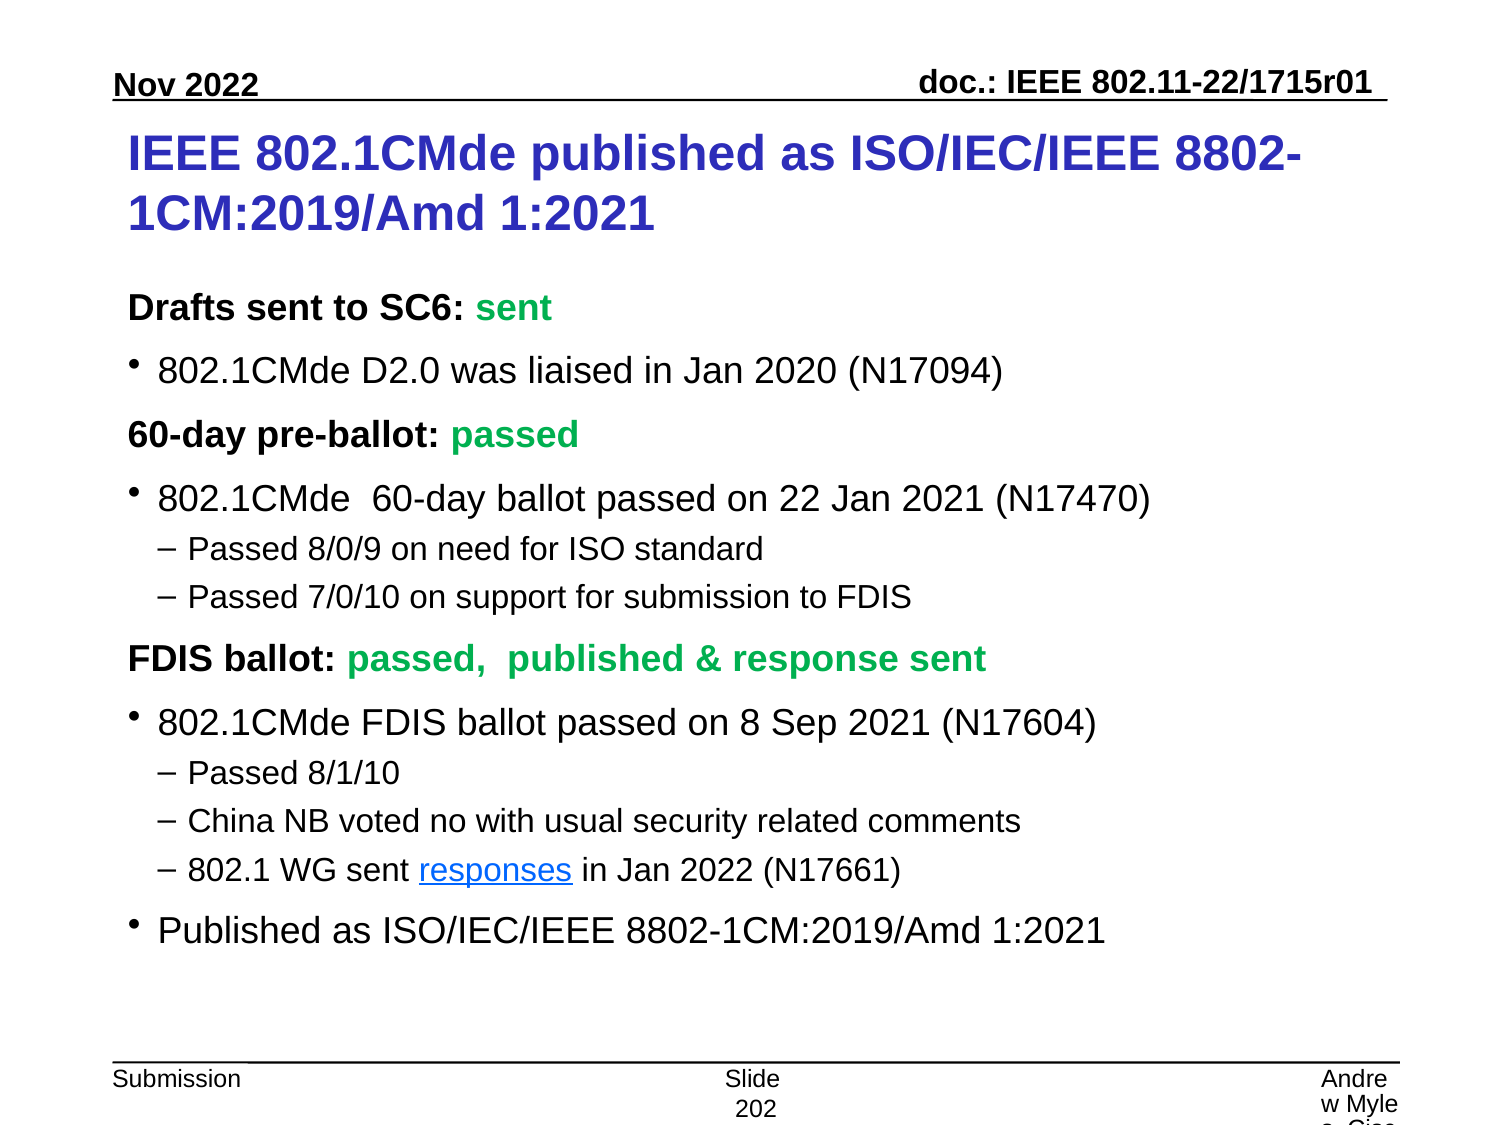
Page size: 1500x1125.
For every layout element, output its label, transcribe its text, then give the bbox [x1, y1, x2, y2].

slide_number Slide 202 [709, 1061, 803, 1093]
list Drafts sent to SC6: sent 802.1CMde D2.0 was liaised in Jan 2020 (N17094) 60-day pre-ballot: passed 802.1CMde 60-day ballot passed on 22 Jan 2021 (N17470) Passed 8/0/9 on need for ISO standard Passed 7/0/10 on support for submission to FDIS FDIS ballot: passed, published & response sent 802.1CMde FDIS ballot passed on 8 Sep 2021 (N17604) Passed 8/1/10 China NB voted no with usual security related comments 802.1 WG sent responses in Jan 2022 (N17661) Published as ISO/IEC/IEEE 8802-1CM:2019/Amd 1:2021 [112, 275, 1388, 950]
title IEEE 802.1CMde published as ISO/IEC/IEEE 8802-1CM:2019/Amd 1:2021 [112, 112, 1388, 275]
footer Andrew Myles, Cisco [1320, 1061, 1402, 1093]
